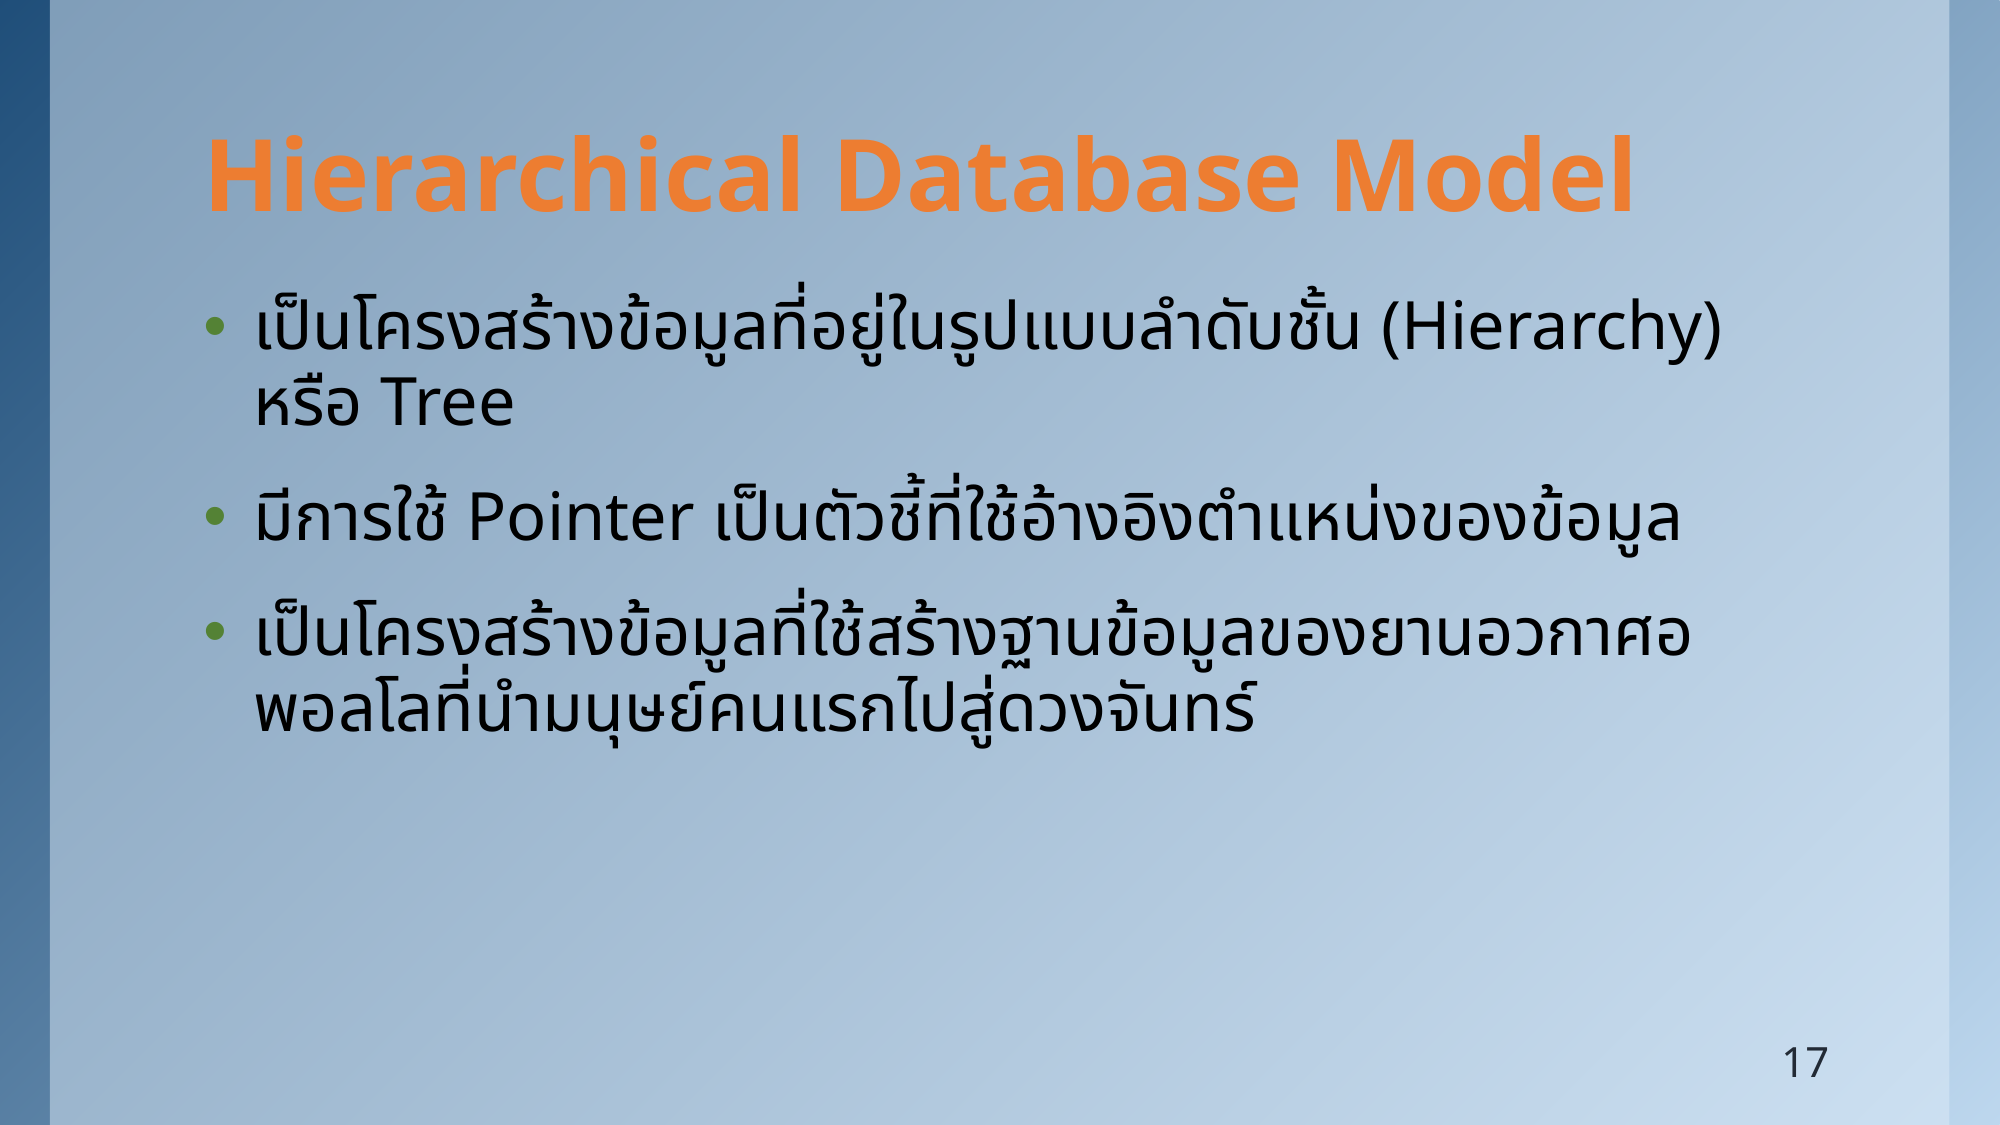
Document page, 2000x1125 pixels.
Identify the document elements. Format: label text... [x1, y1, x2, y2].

list เป็นโครงสร้างข้อมูลที่อยู่ในรูปแบบลำดับชั้น (Hierarchy) หรือ Tree มีการใช้ Pointer เป็นตัวชี้ที่ใช้อ้างอิงตำแหน่งของข้อมูล เป็นโครงสร้างข้อมูลที่ใช้สร้างฐานข้อมูลของยานอวกาศอพอลโลที่นำมนุษย์คนแรกไปสู่ดวงจันทร์ [183, 279, 1850, 1013]
slide_number 17 [1667, 1050, 1850, 1103]
title Hierarchical Database Model [183, 12, 1850, 242]
